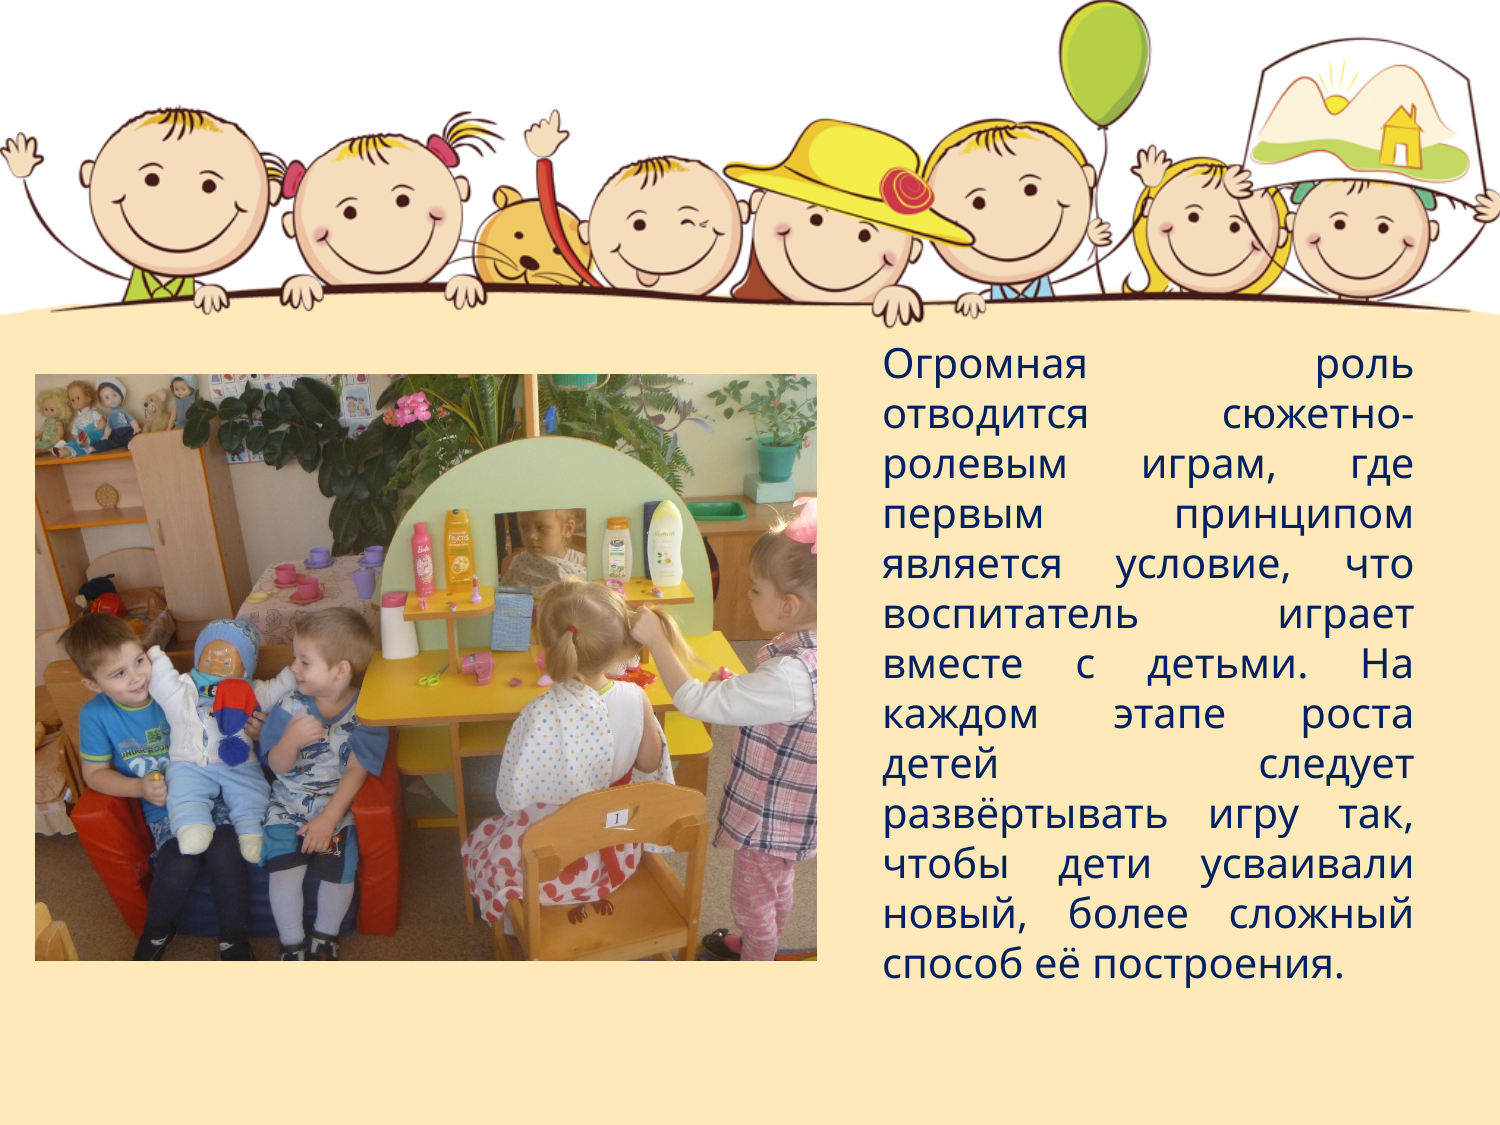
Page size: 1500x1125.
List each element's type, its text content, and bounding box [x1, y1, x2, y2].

picture [0, 0, 1500, 1125]
text_box Огромная роль отводится сюжетно-ролевым играм, где первым принципом является условие, что воспитатель играет вместе с детьми. На каждом этапе роста детей следует развёртывать игру так, чтобы дети усваивали новый, более сложный способ её построения. [867, 329, 1430, 995]
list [34, 374, 817, 962]
